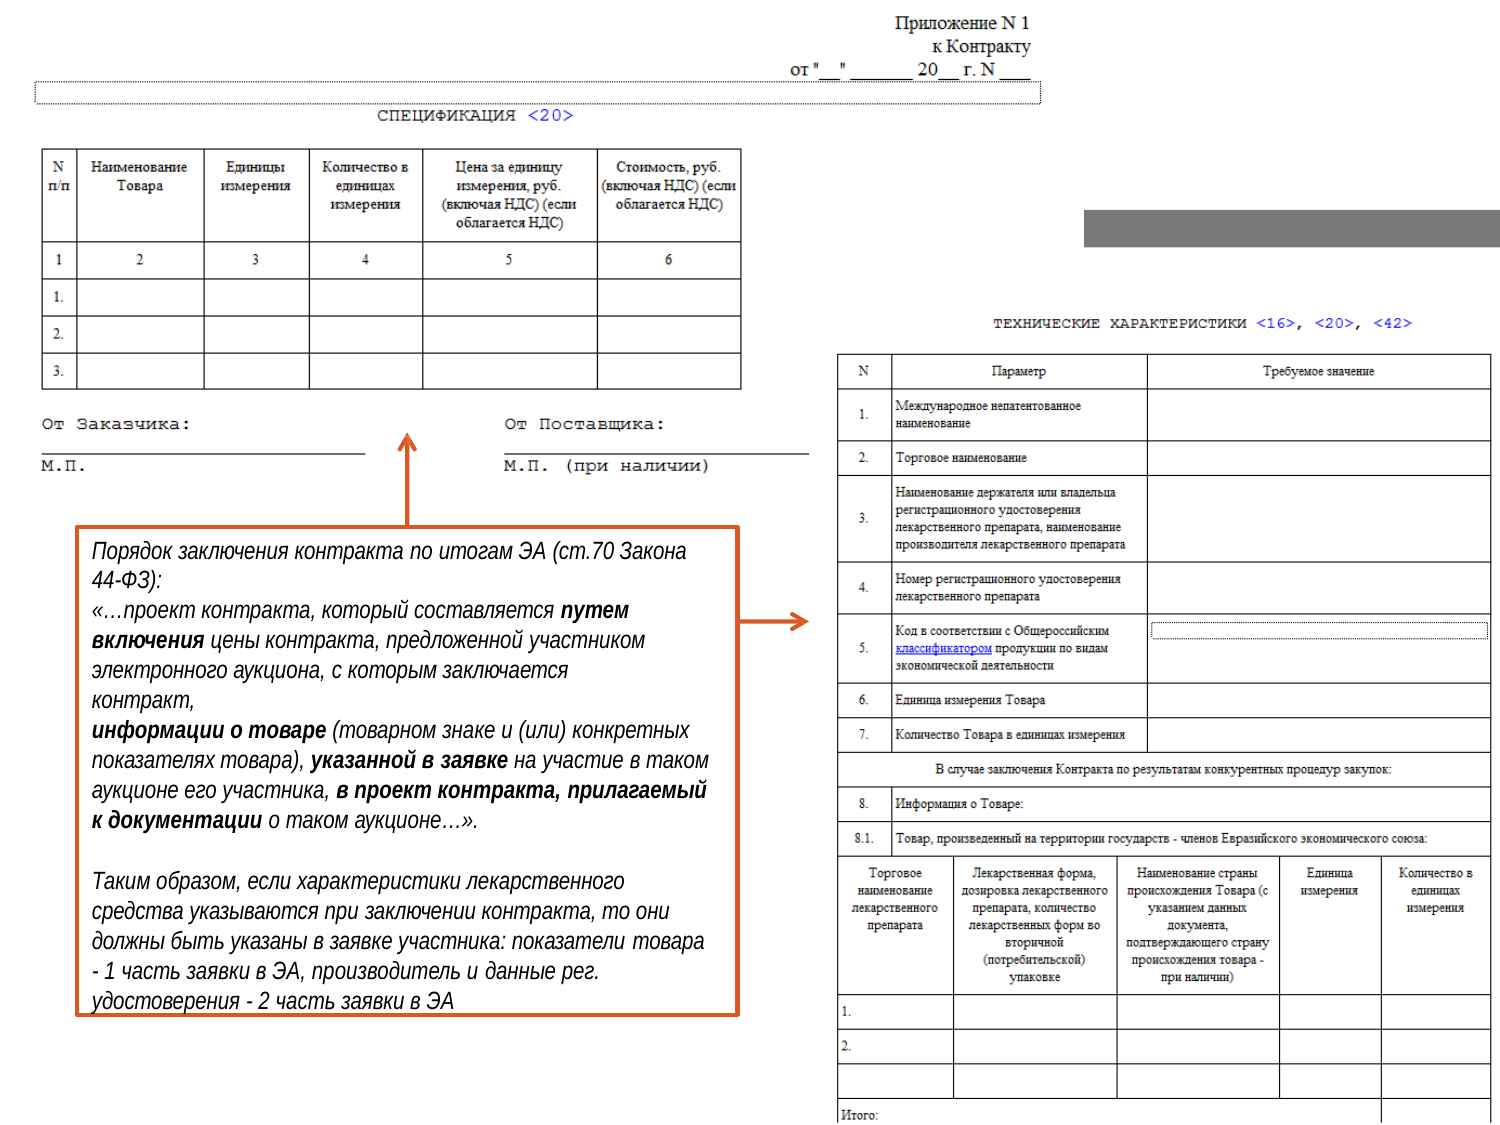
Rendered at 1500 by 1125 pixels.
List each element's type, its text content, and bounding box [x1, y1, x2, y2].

text_box [809, 303, 1500, 1125]
text_box [0, 0, 1084, 508]
text_box [737, 611, 810, 632]
text_box [397, 432, 417, 528]
text_box Порядок заключения контракта по итогам ЭА (ст.70 Закона 44-ФЗ): «…проект контракта, который составляется путем включения цены контракта, предложенной участником электронного аукциона, с которым заключается контракт, информации о товаре (товарном знаке и (или) конкретных показателях товара), указанной в заявке на участие в таком аукционе его участника, в проект контракта, прилагаемый к документации о таком аукционе…». Таким образом, если характеристики лекарственного средства указываются при заключении контракта, то они должны быть указаны в заявке участника: показатели товара - 1 часть заявки в ЭА, производитель и данные рег. удостоверения - 2 часть заявки в ЭА [76, 527, 738, 1015]
